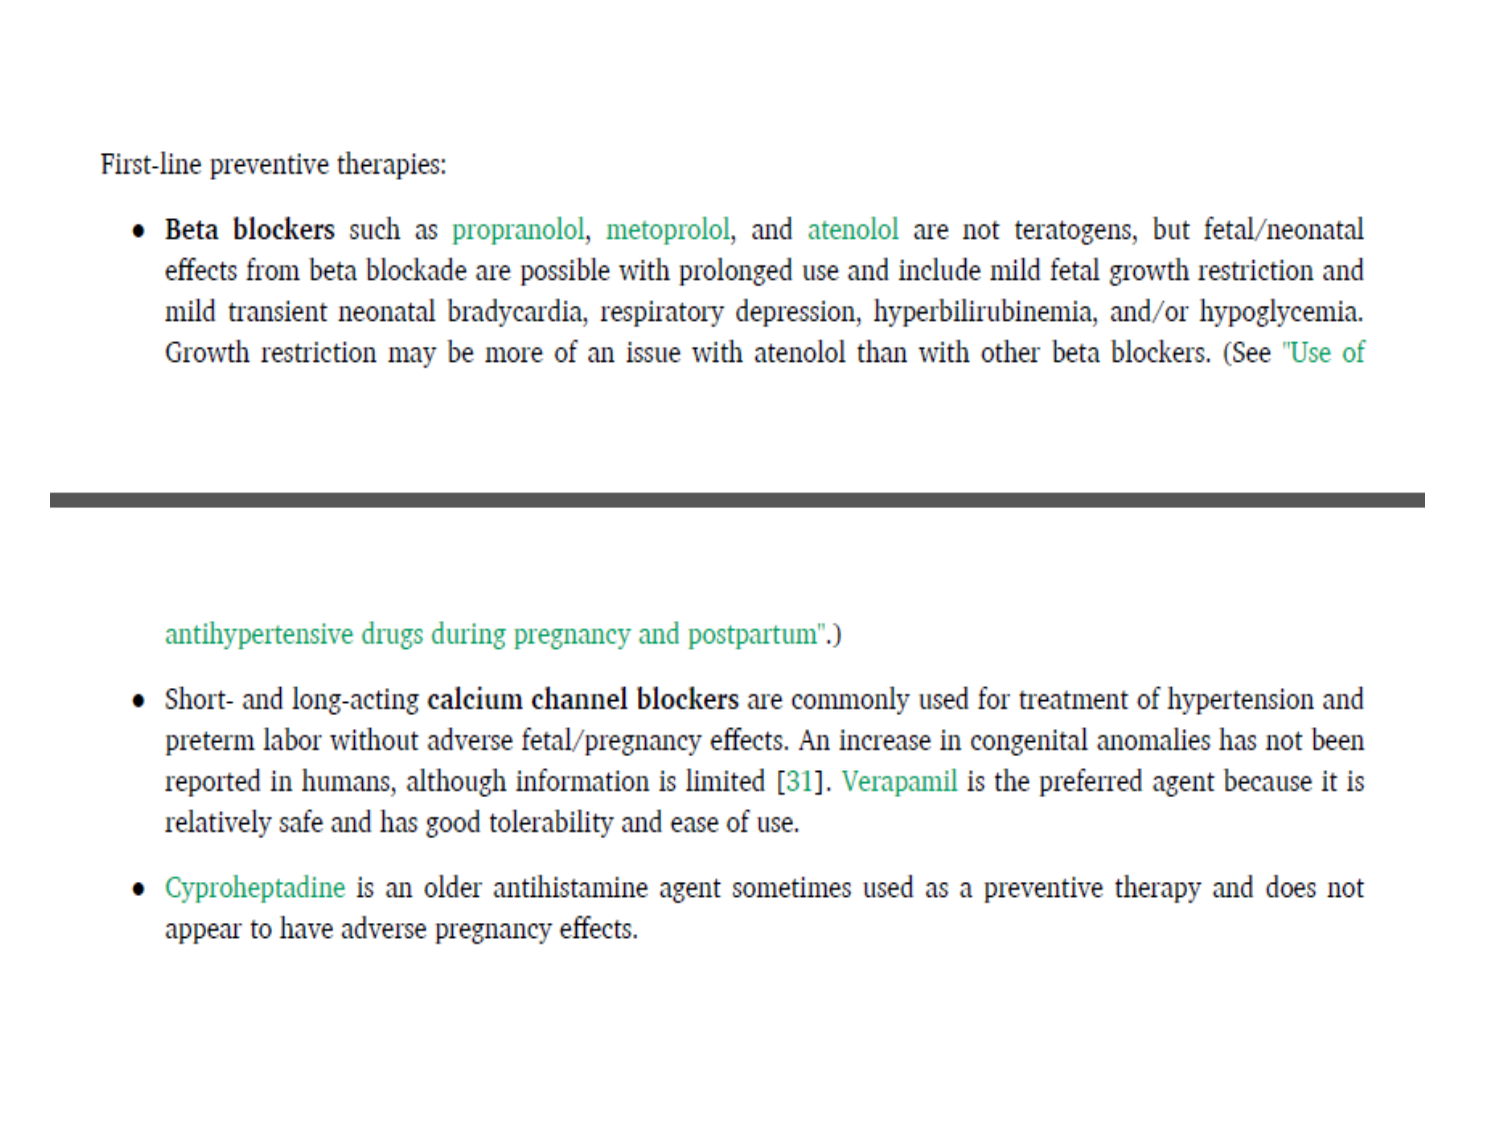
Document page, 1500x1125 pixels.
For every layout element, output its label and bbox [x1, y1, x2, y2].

picture [49, 124, 1426, 963]
